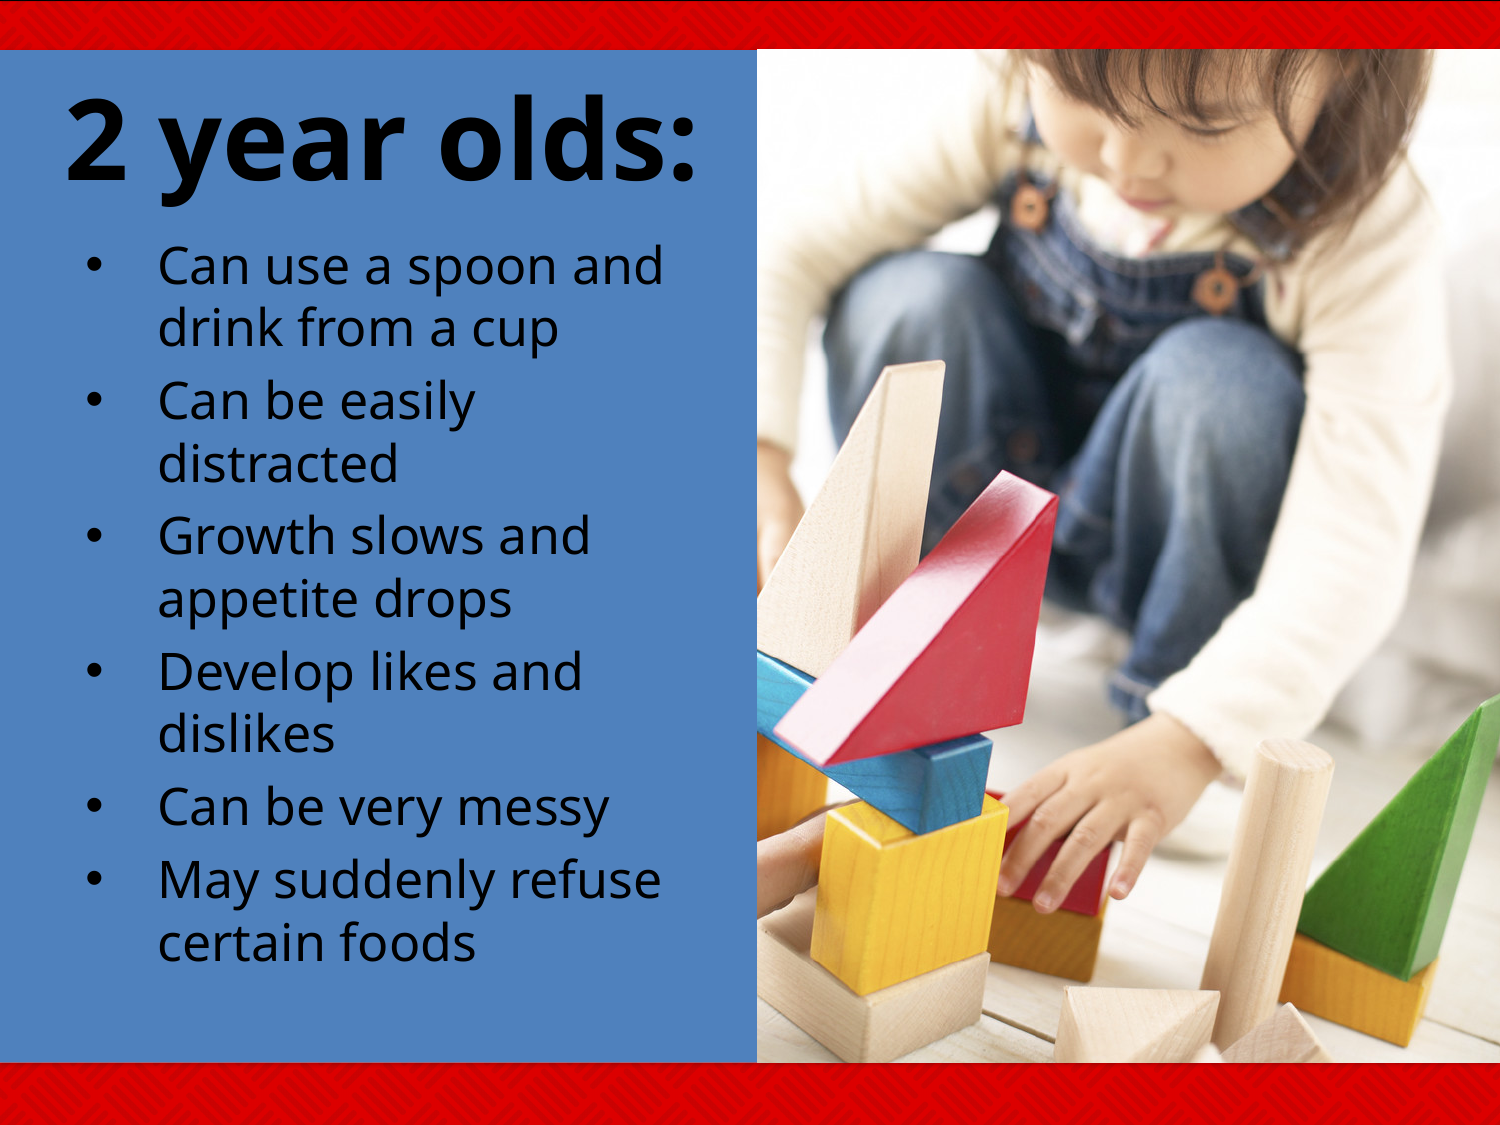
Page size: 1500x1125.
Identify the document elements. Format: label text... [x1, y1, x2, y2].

text_box [0, 48, 758, 1065]
title 2 year olds: [50, 60, 752, 248]
picture [0, 0, 1500, 1125]
list Can use a spoon and drink from a cup Can be easily distracted Growth slows and appetite drops Develop likes and dislikes Can be very messy May suddenly refuse certain foods [70, 224, 703, 992]
